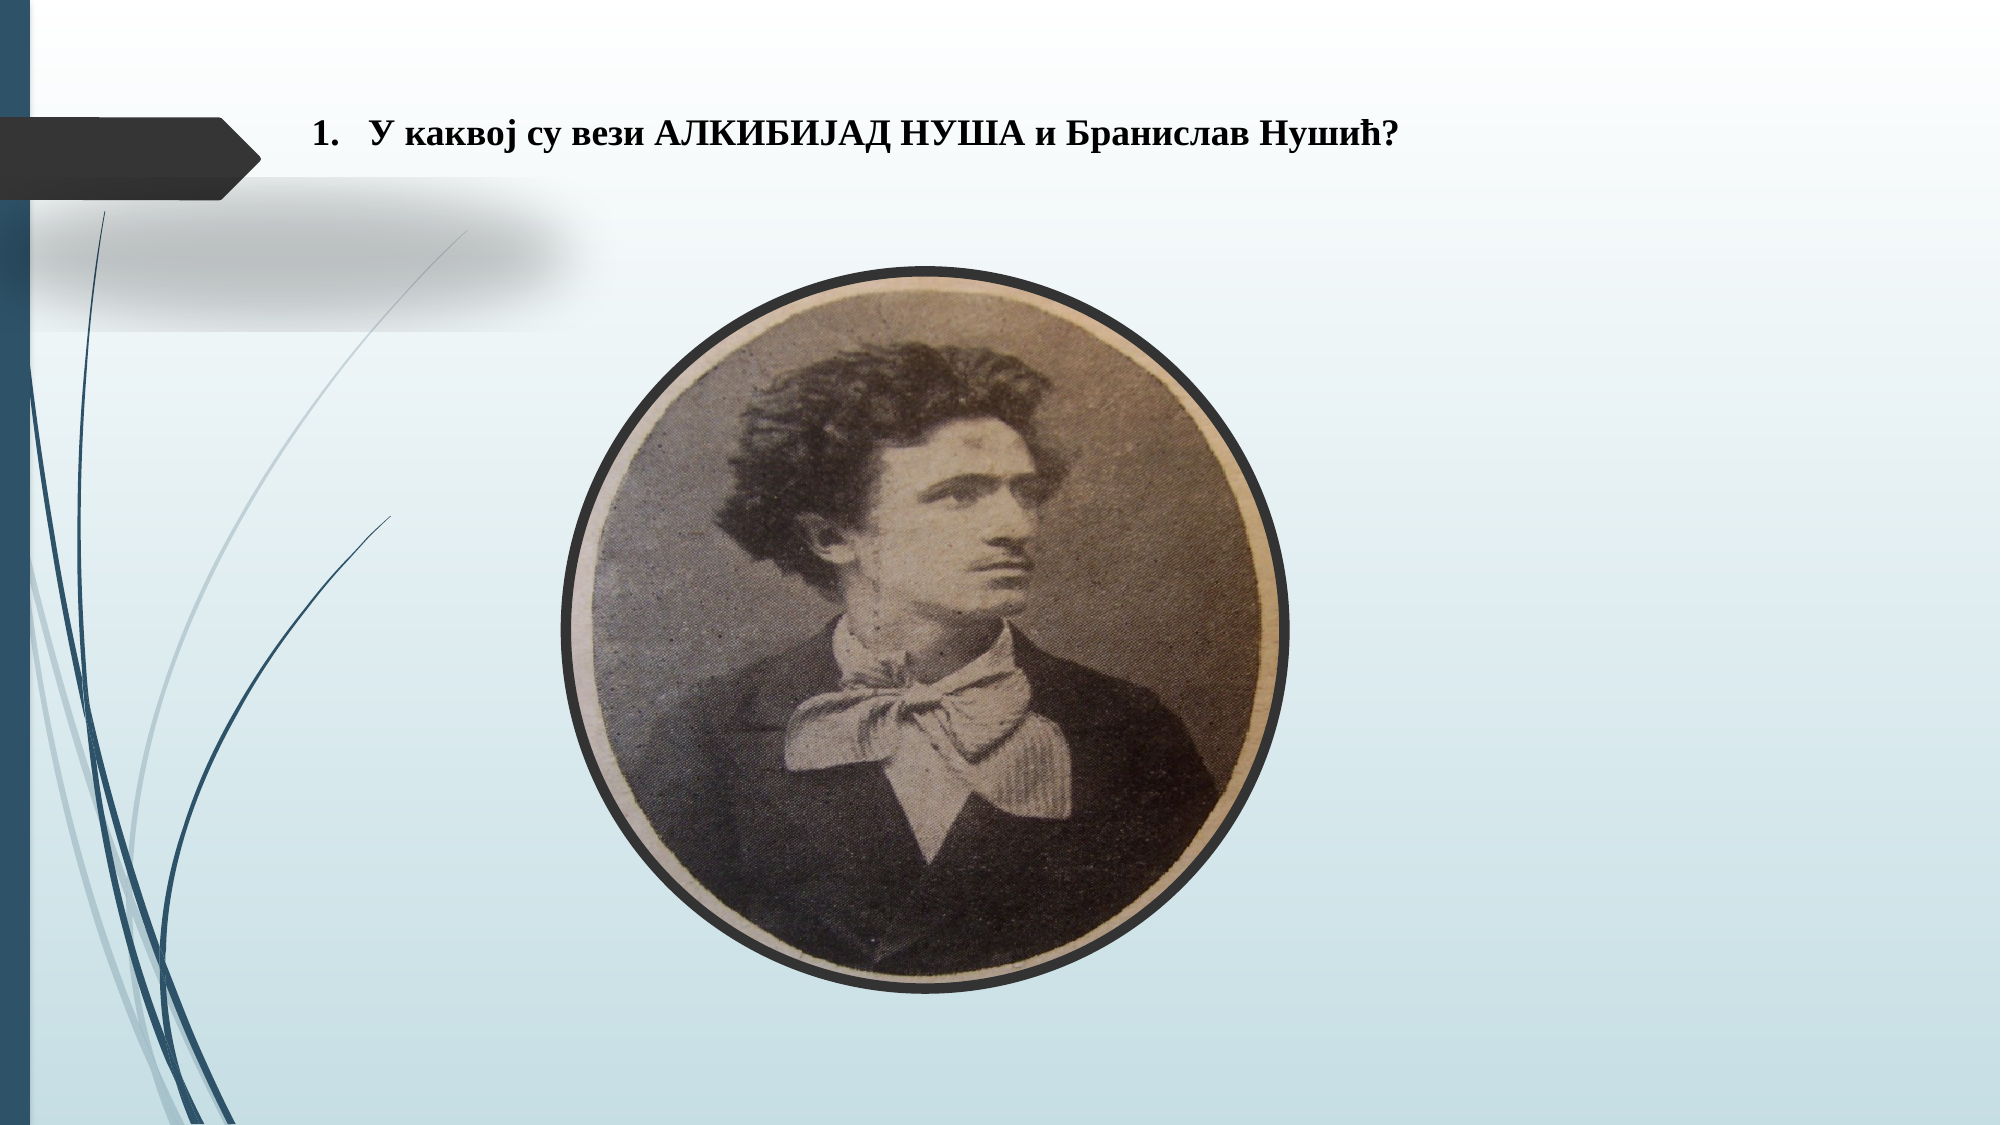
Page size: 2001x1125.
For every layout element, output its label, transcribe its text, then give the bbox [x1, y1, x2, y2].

text_box У каквој су вези АЛКИБИЈАД НУША и Бранислав Нушић? [296, 97, 1760, 161]
picture [565, 271, 1285, 989]
